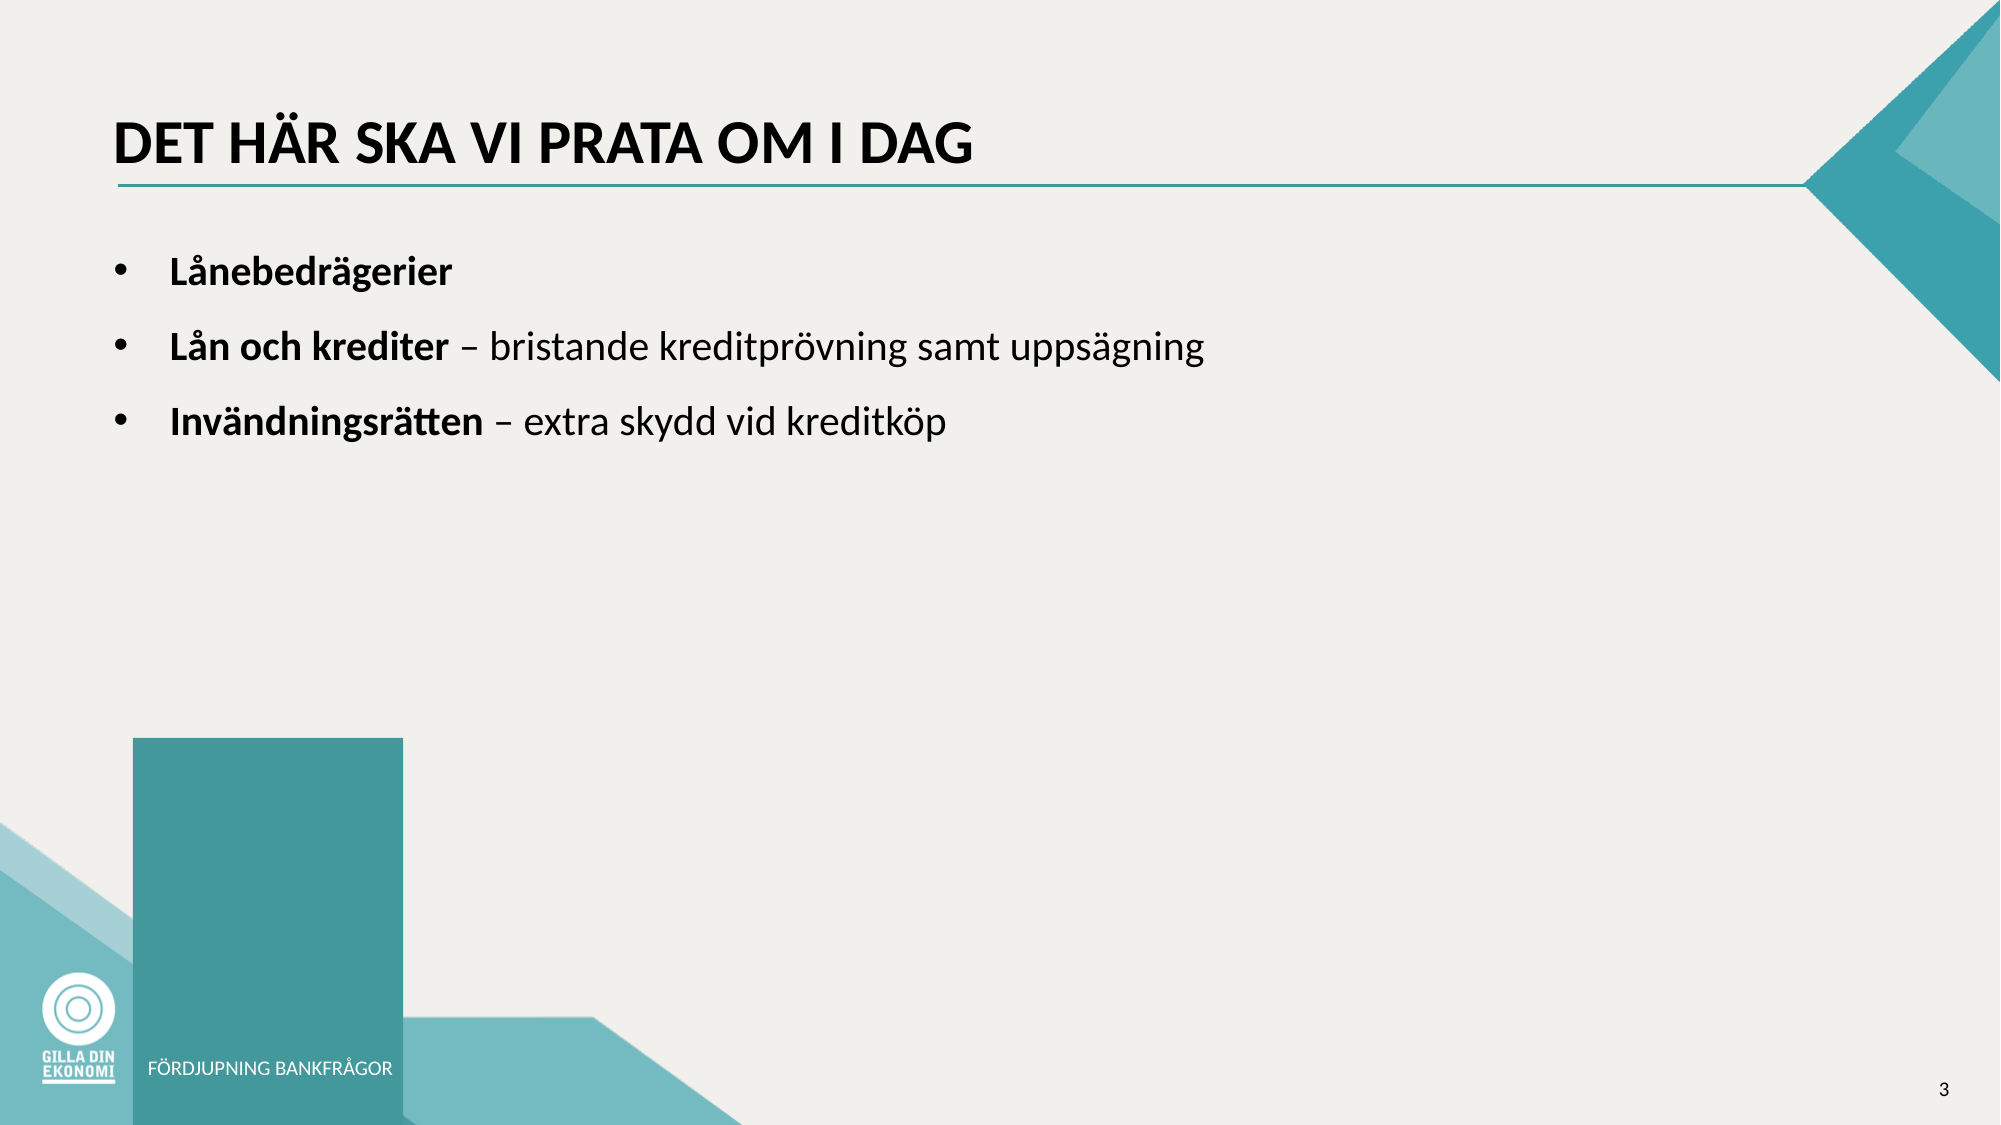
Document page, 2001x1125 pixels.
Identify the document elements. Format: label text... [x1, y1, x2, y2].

title DET HÄR SKA VI PRATA OM I DAG [98, 102, 1824, 241]
picture [0, 685, 744, 1125]
list FÖRDJUPNING BANKFRÅGOR [132, 737, 404, 1125]
picture [1617, 0, 2000, 382]
text_box Lånebedrägerier Lån och krediter – bristande kreditprövning samt uppsägning Invändningsrätten – extra skydd vid kreditköp [98, 211, 1346, 497]
